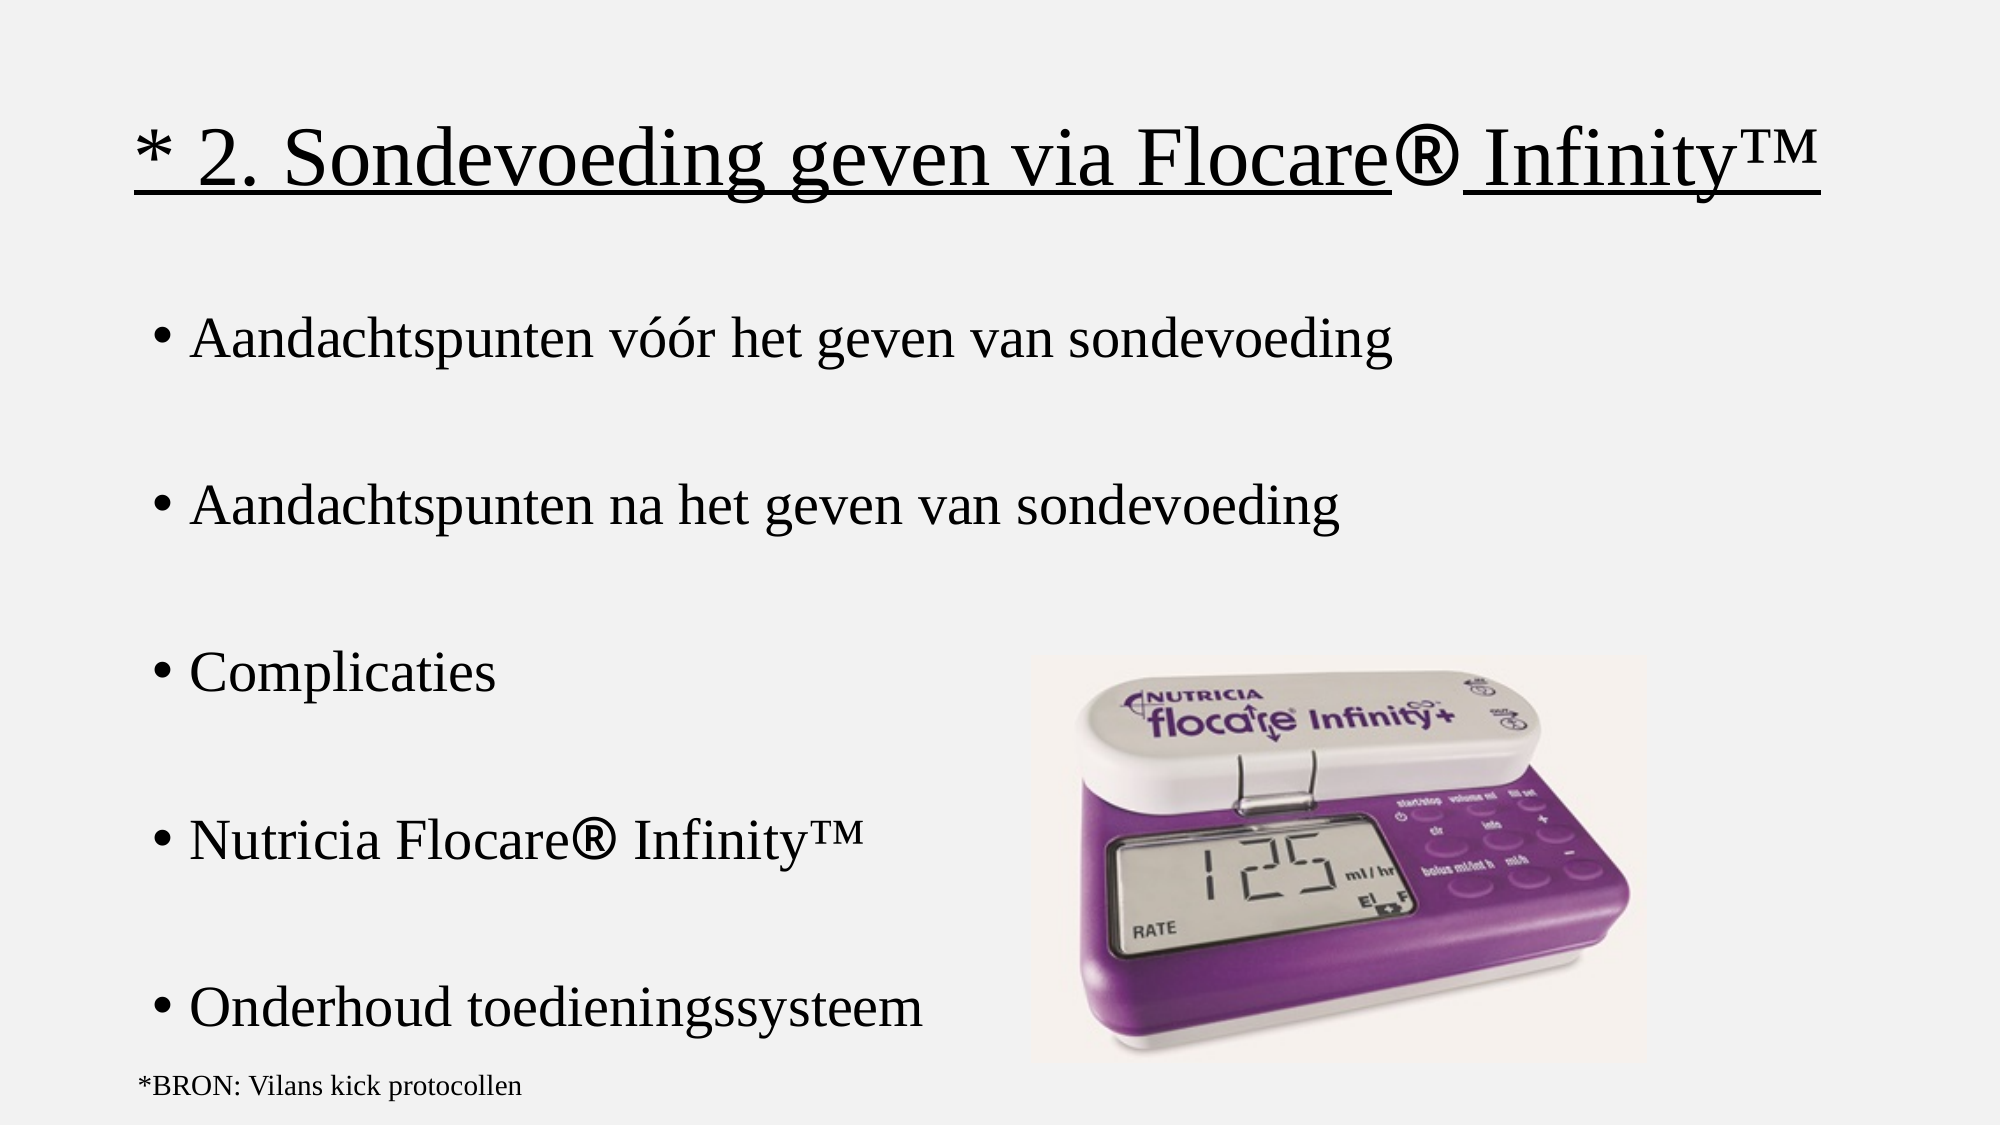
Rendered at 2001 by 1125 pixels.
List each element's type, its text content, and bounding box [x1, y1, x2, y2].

text_box *BRON: Vilans kick protocollen [122, 1058, 618, 1109]
title * 2. Sondevoeding geven via Flocare® Infinity™ [92, 59, 1863, 257]
picture [1031, 655, 1647, 1063]
list Aandachtspunten vóór het geven van sondevoeding Aandachtspunten na het geven van sondevoeding Complicaties Nutricia Flocare® Infinity™ Onderhoud toedieningssysteem [137, 299, 1863, 1084]
